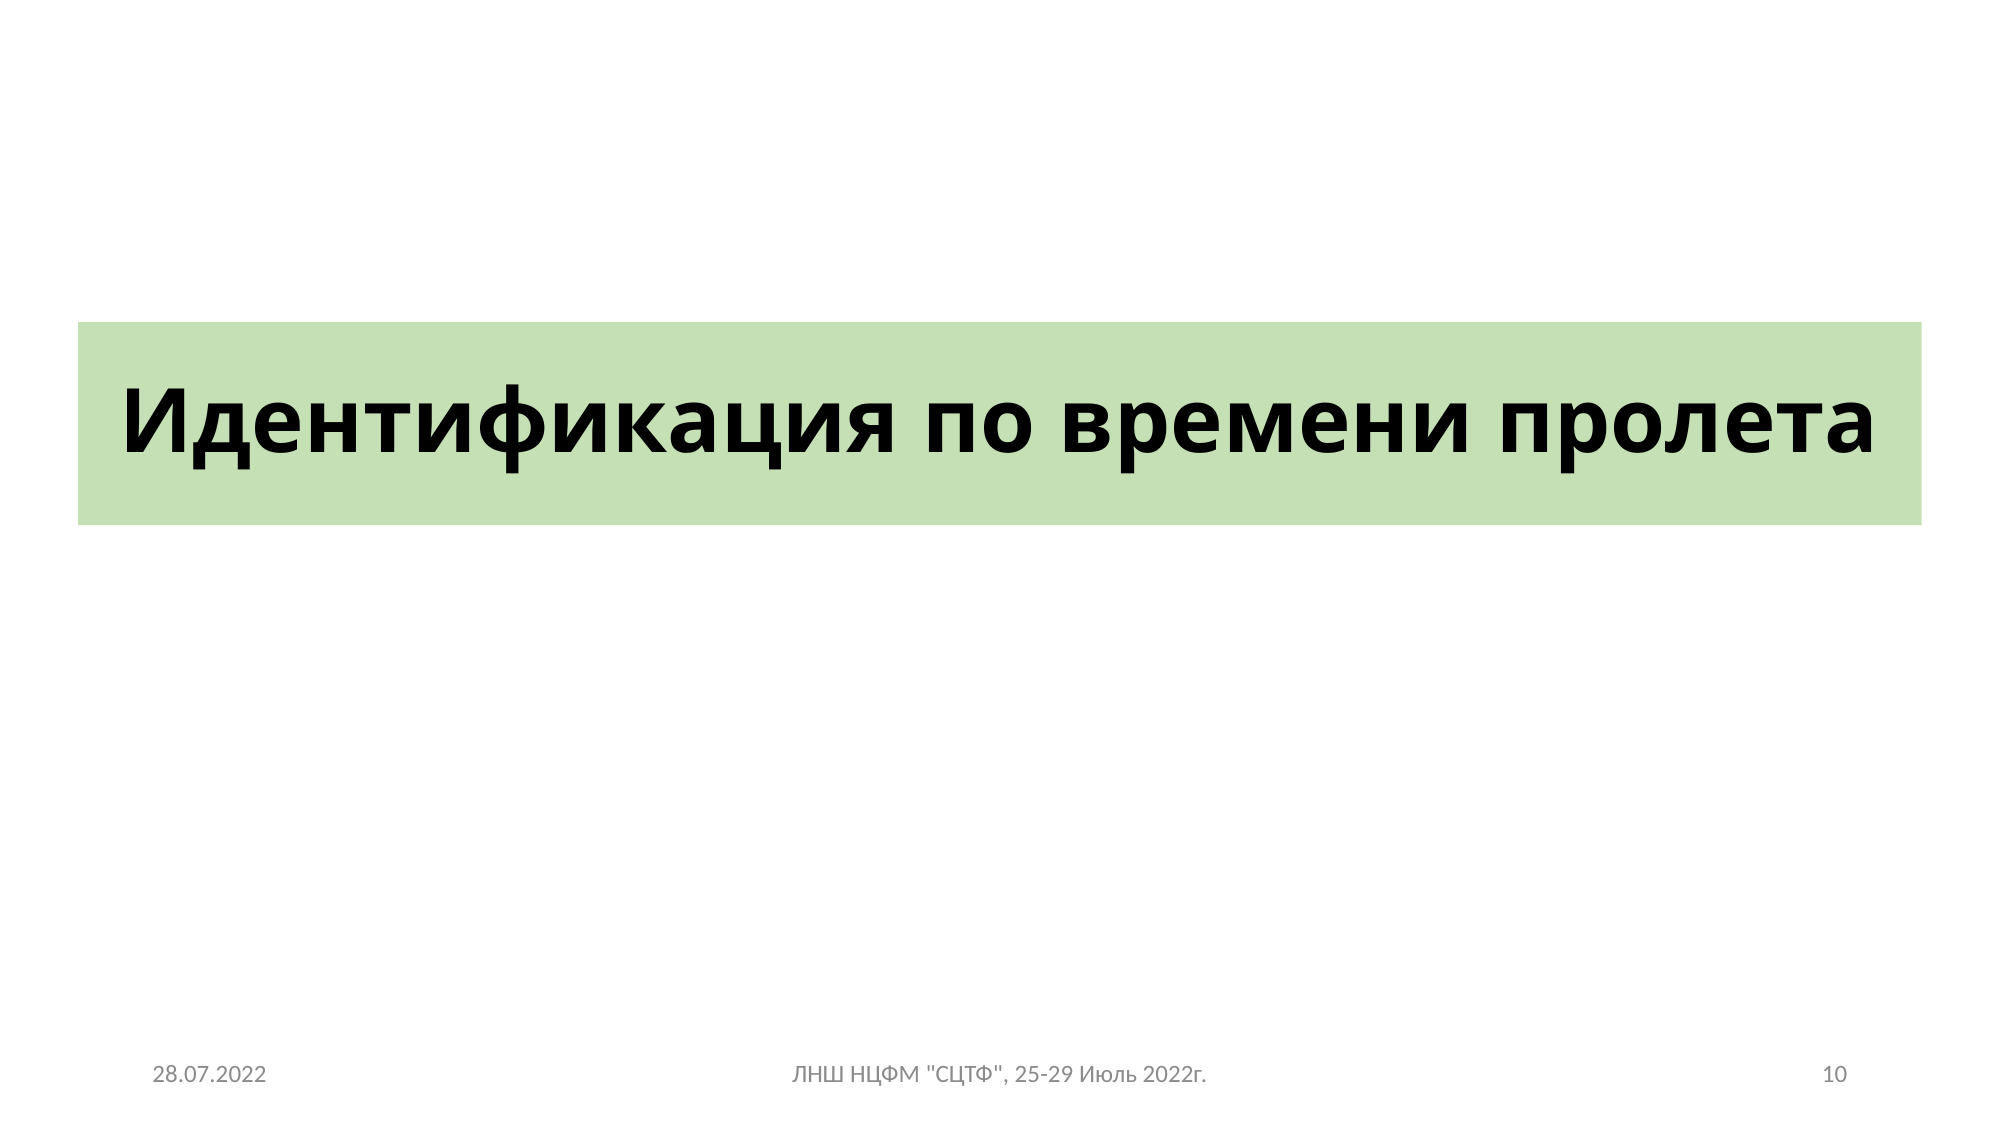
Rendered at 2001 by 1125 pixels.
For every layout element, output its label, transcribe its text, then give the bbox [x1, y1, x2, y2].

footer ЛНШ НЦФМ "СЦТФ", 25-29 Июль 2022г. [662, 1042, 1338, 1103]
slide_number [137, 1042, 588, 1103]
slide_number 10 [1412, 1042, 1863, 1103]
title Идентификация по времени пролета [78, 322, 1922, 526]
